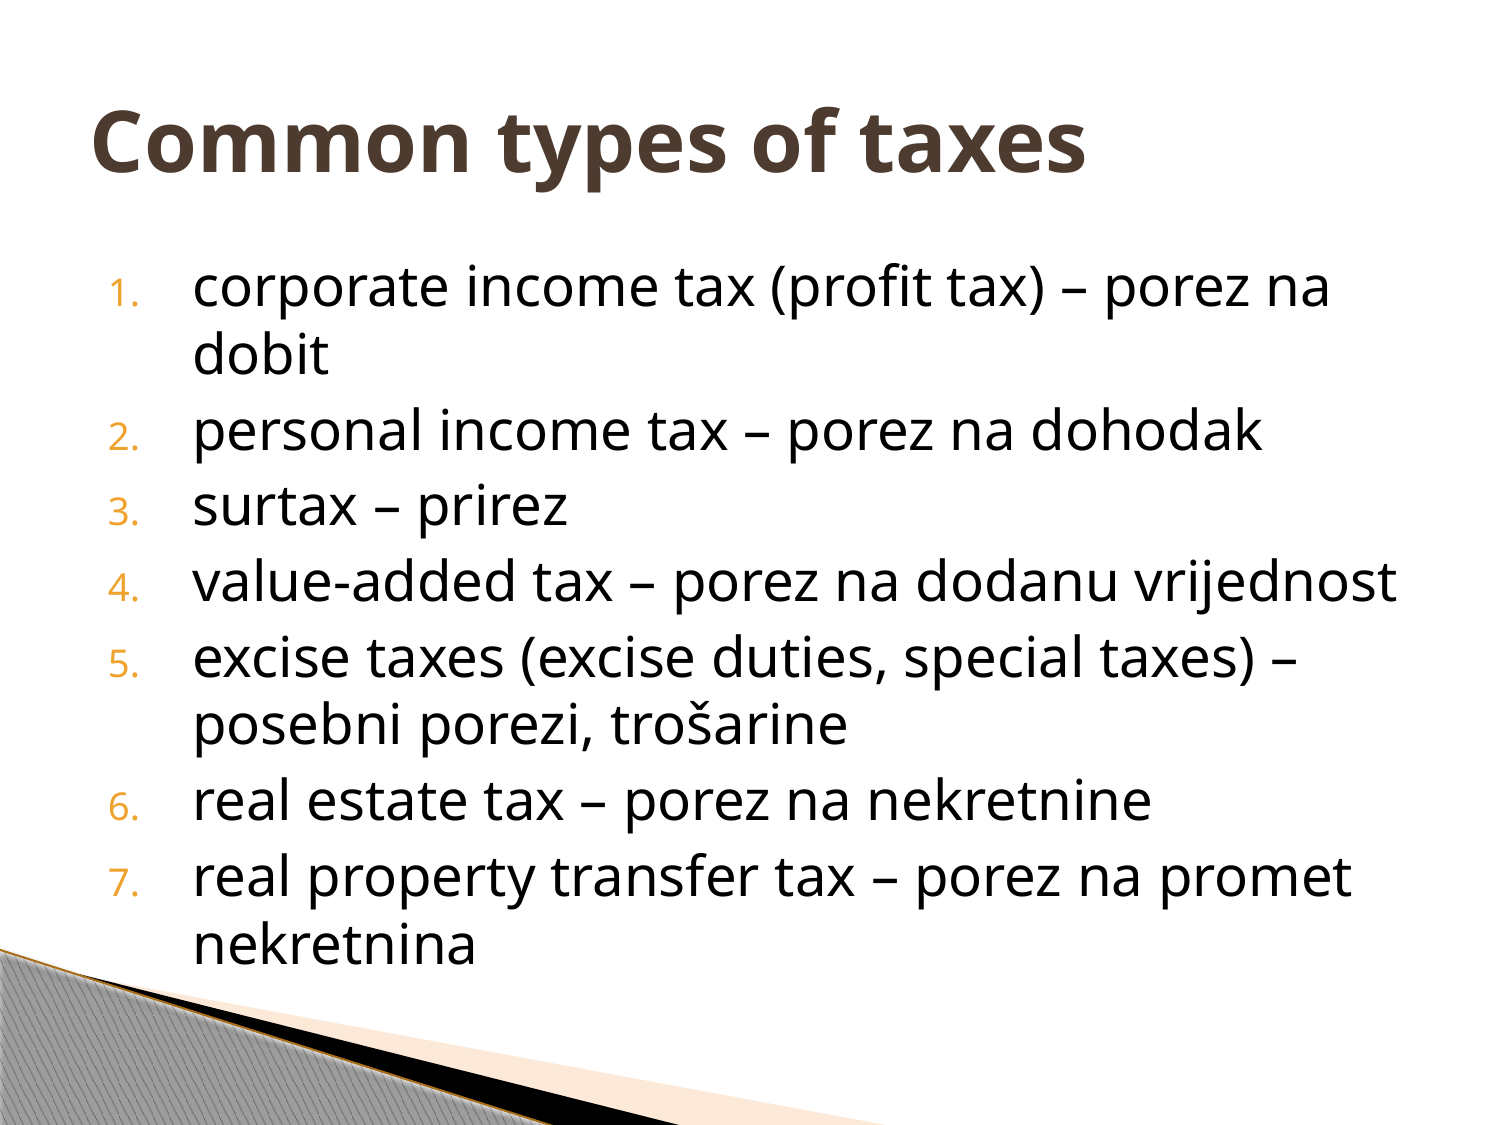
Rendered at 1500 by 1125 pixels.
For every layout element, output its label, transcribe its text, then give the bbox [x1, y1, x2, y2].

list corporate income tax (profit tax) – porez na dobit personal income tax – porez na dohodak surtax – prirez value-added tax – porez na dodanu vrijednost excise taxes (excise duties, special taxes) – posebni porezi, trošarine real estate tax – porez na nekretnine real property transfer tax – porez na promet nekretnina [74, 242, 1426, 986]
title Common types of taxes [75, 45, 1425, 233]
